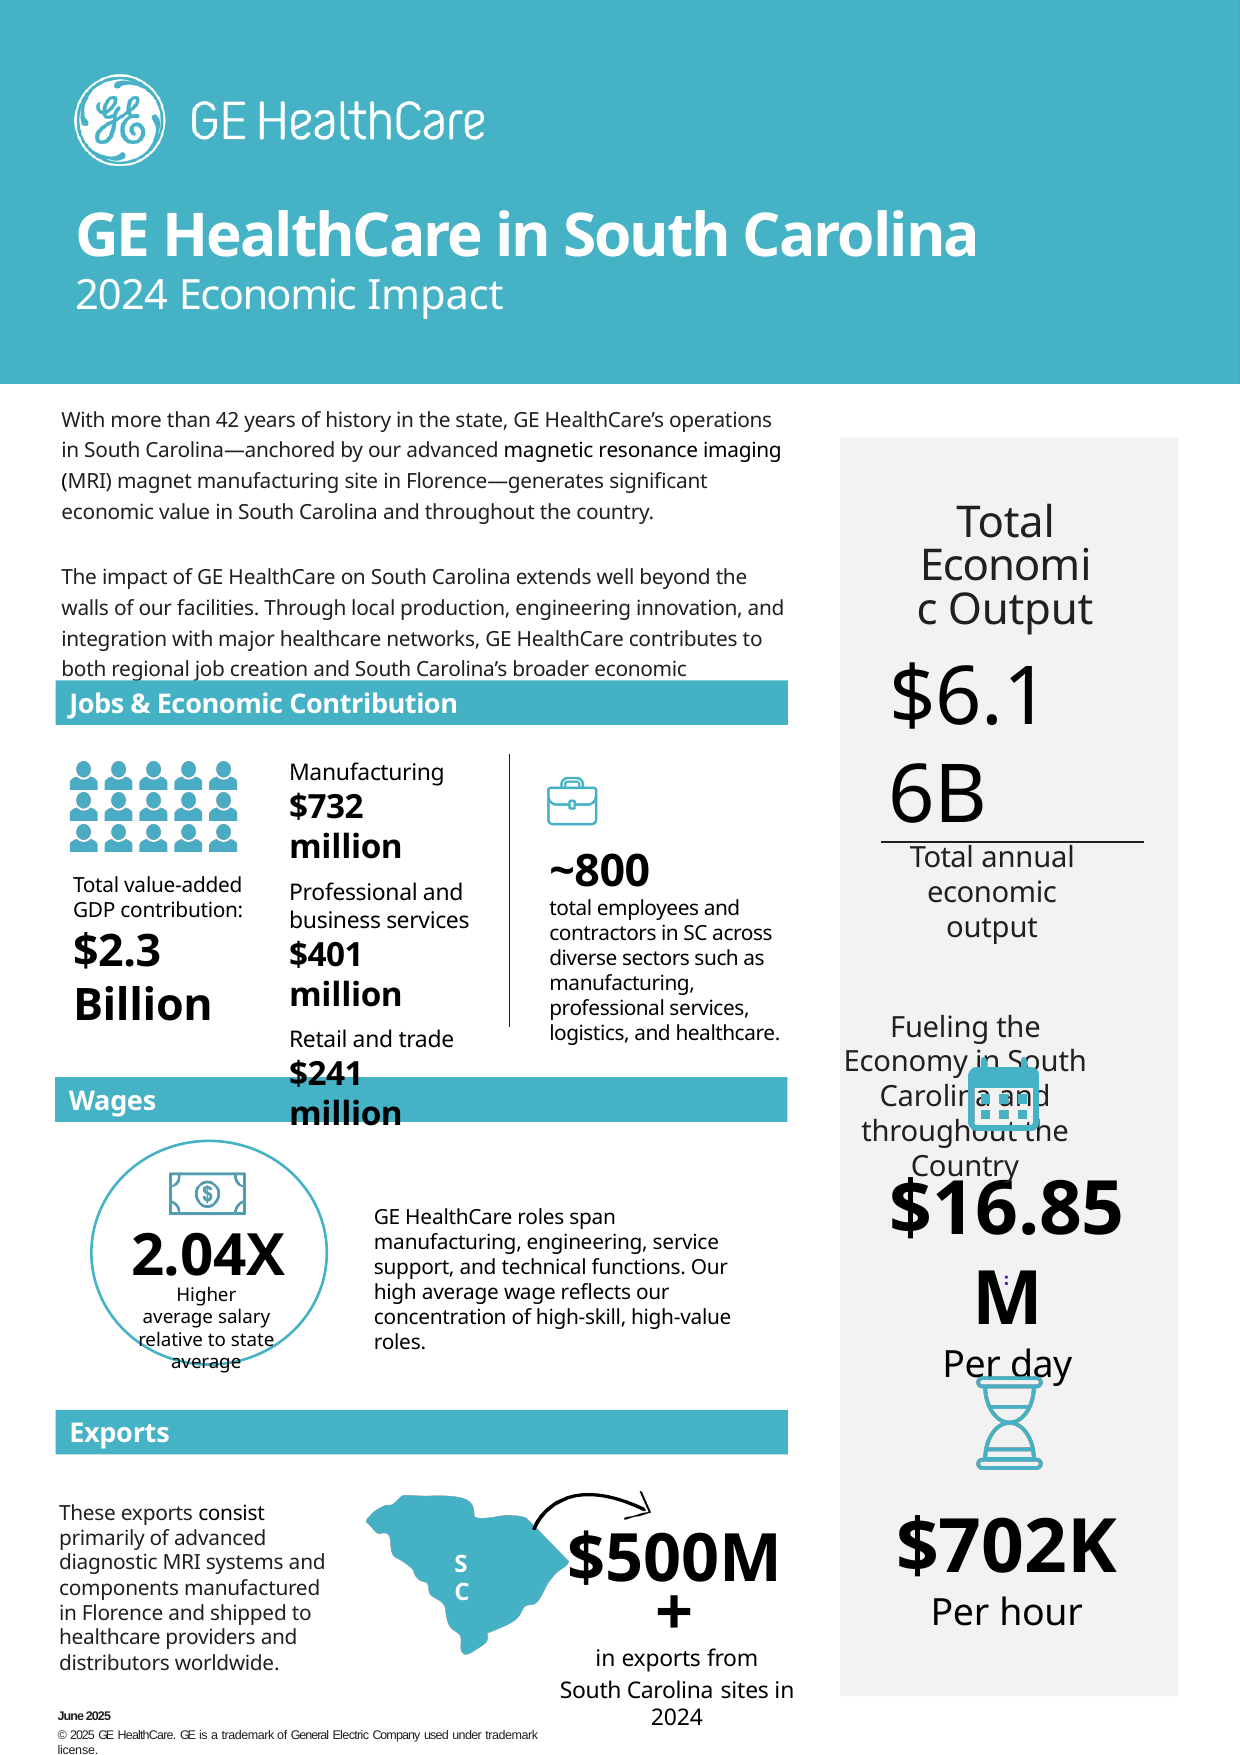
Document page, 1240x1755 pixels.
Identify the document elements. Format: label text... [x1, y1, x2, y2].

text_box $500M+ in exports from South Carolina sites in 2024 [553, 1539, 795, 1731]
picture [946, 1360, 1073, 1486]
text_box ~800 total employees and contractors in SC across diverse sectors such as manufacturing, professional services, logistics, and healthcare. [547, 839, 792, 1045]
text_box [89, 1138, 329, 1335]
text_box Manufacturing $732 million Professional and business services $401 million Retail and trade $241 million [272, 750, 498, 1140]
text_box Jobs & Economic Contribution [55, 680, 788, 725]
picture [348, 1455, 587, 1694]
text_box Total value-added GDP contribution: $2.3 Billion [70, 864, 272, 1037]
text_box GE HealthCare roles span manufacturing, engineering, service support, and technical functions. Our high average wage reflects our concentration of high-skill, high-value roles. [358, 1196, 763, 1362]
text_box Wages [498, 1077, 788, 1122]
text_box [840, 437, 1179, 1697]
text_box With more than 42 years of history in the state, GE HealthCare’s operations in South Carolina—anchored by our advanced magnetic resonance imaging (MRI) magnet manufacturing site in Florence—generates significant economic value in South Carolina and throughout the country. The impact of GE HealthCare on South Carolina extends well beyond the walls of our facilities. Through local production, engineering innovation, and integration with major healthcare networks, GE HealthCare contributes to both regional job creation and South Carolina’s broader economic resilience. [59, 398, 787, 680]
text_box Exports [55, 1409, 788, 1455]
text_box June 2025 © 2025 GE HealthCare. GE is a trademark of General Electric Company used under trademark license. [55, 1702, 570, 1755]
picture [74, 74, 484, 166]
text_box Wages [55, 1077, 272, 1122]
picture [158, 1163, 259, 1227]
text_box 2.04X [105, 1215, 307, 1288]
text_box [69, 761, 238, 853]
text_box $702K Per hour [837, 1490, 1177, 1640]
title GE HealthCare in South Carolina 2024 Economic Impact [72, 193, 1007, 489]
picture [967, 1057, 1042, 1132]
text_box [531, 1489, 652, 1531]
text_box Total Economic Output $6.16B Total annual economic output Fueling the Economy in South Carolina and throughout the Country [833, 466, 1176, 1183]
text_box Higher average salary relative to state average [119, 1280, 292, 1373]
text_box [547, 776, 598, 826]
text_box $16.85M Per day [840, 1183, 1175, 1393]
text_box These exports consist primarily of advanced diagnostic MRI systems and components manufactured in Florence and shipped to healthcare providers and distributors worldwide. [59, 1491, 343, 1682]
